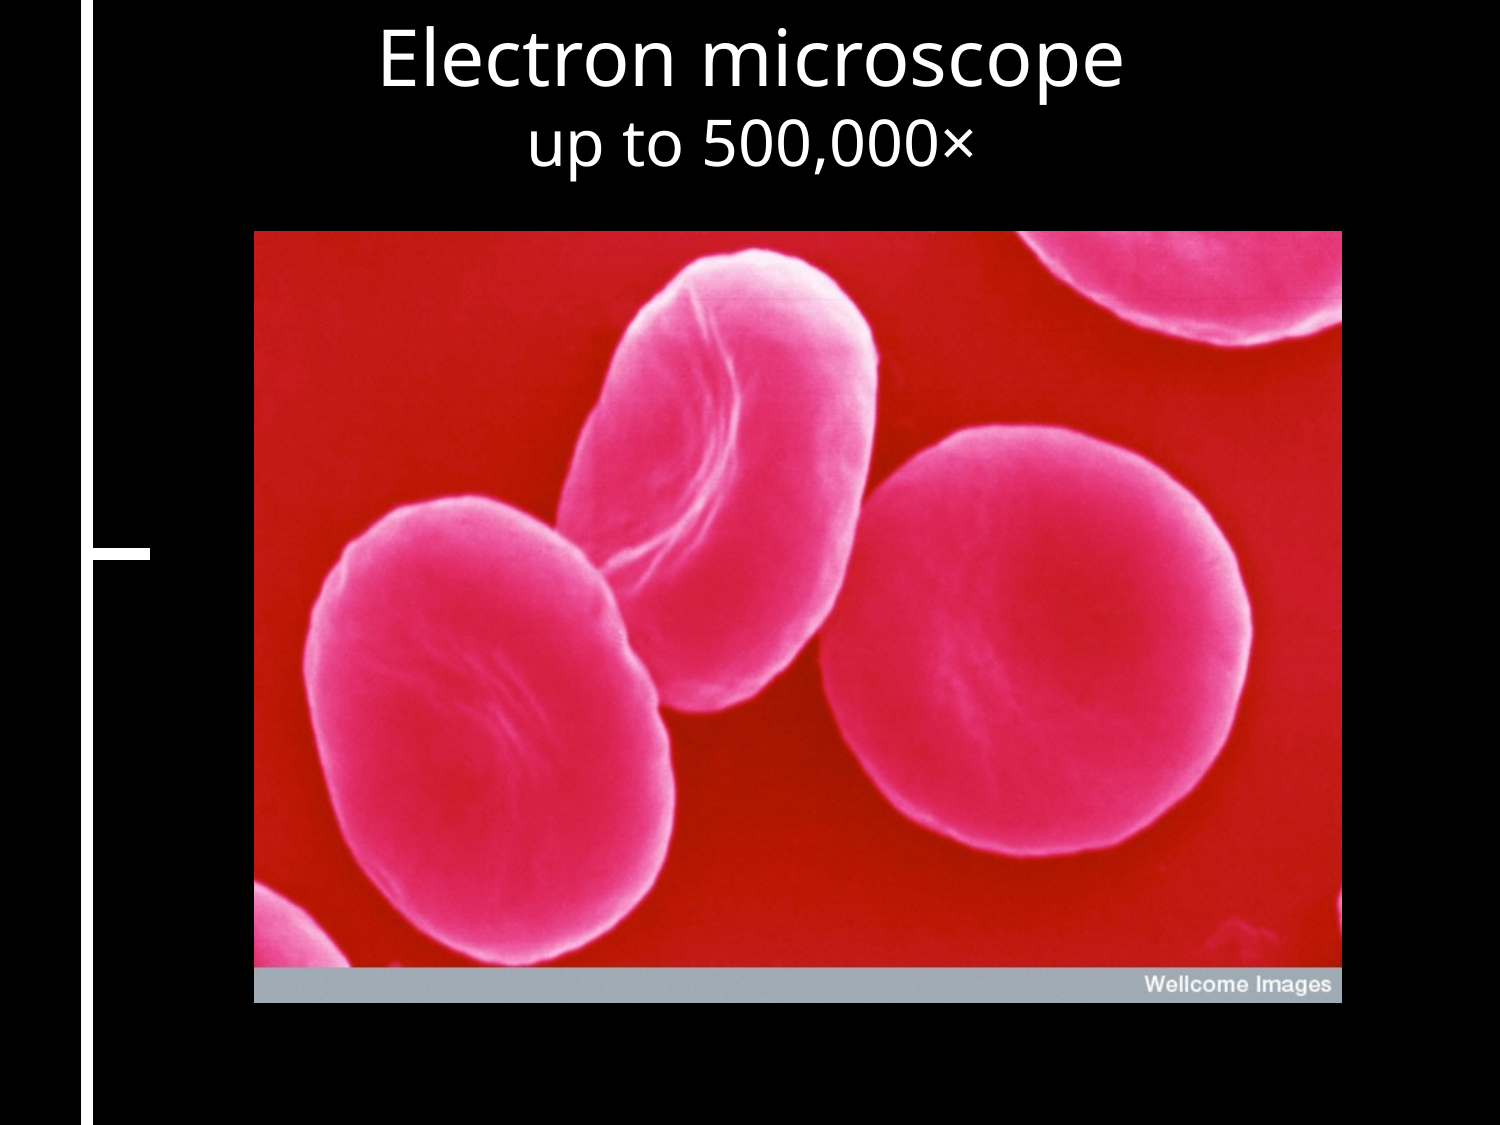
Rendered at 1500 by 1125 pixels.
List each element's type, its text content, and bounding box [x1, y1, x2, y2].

picture [254, 231, 1342, 1003]
title Electron microscope up to 500,000× [76, 0, 81, 188]
title Electron microscope up to 500,000× [93, 0, 1427, 188]
